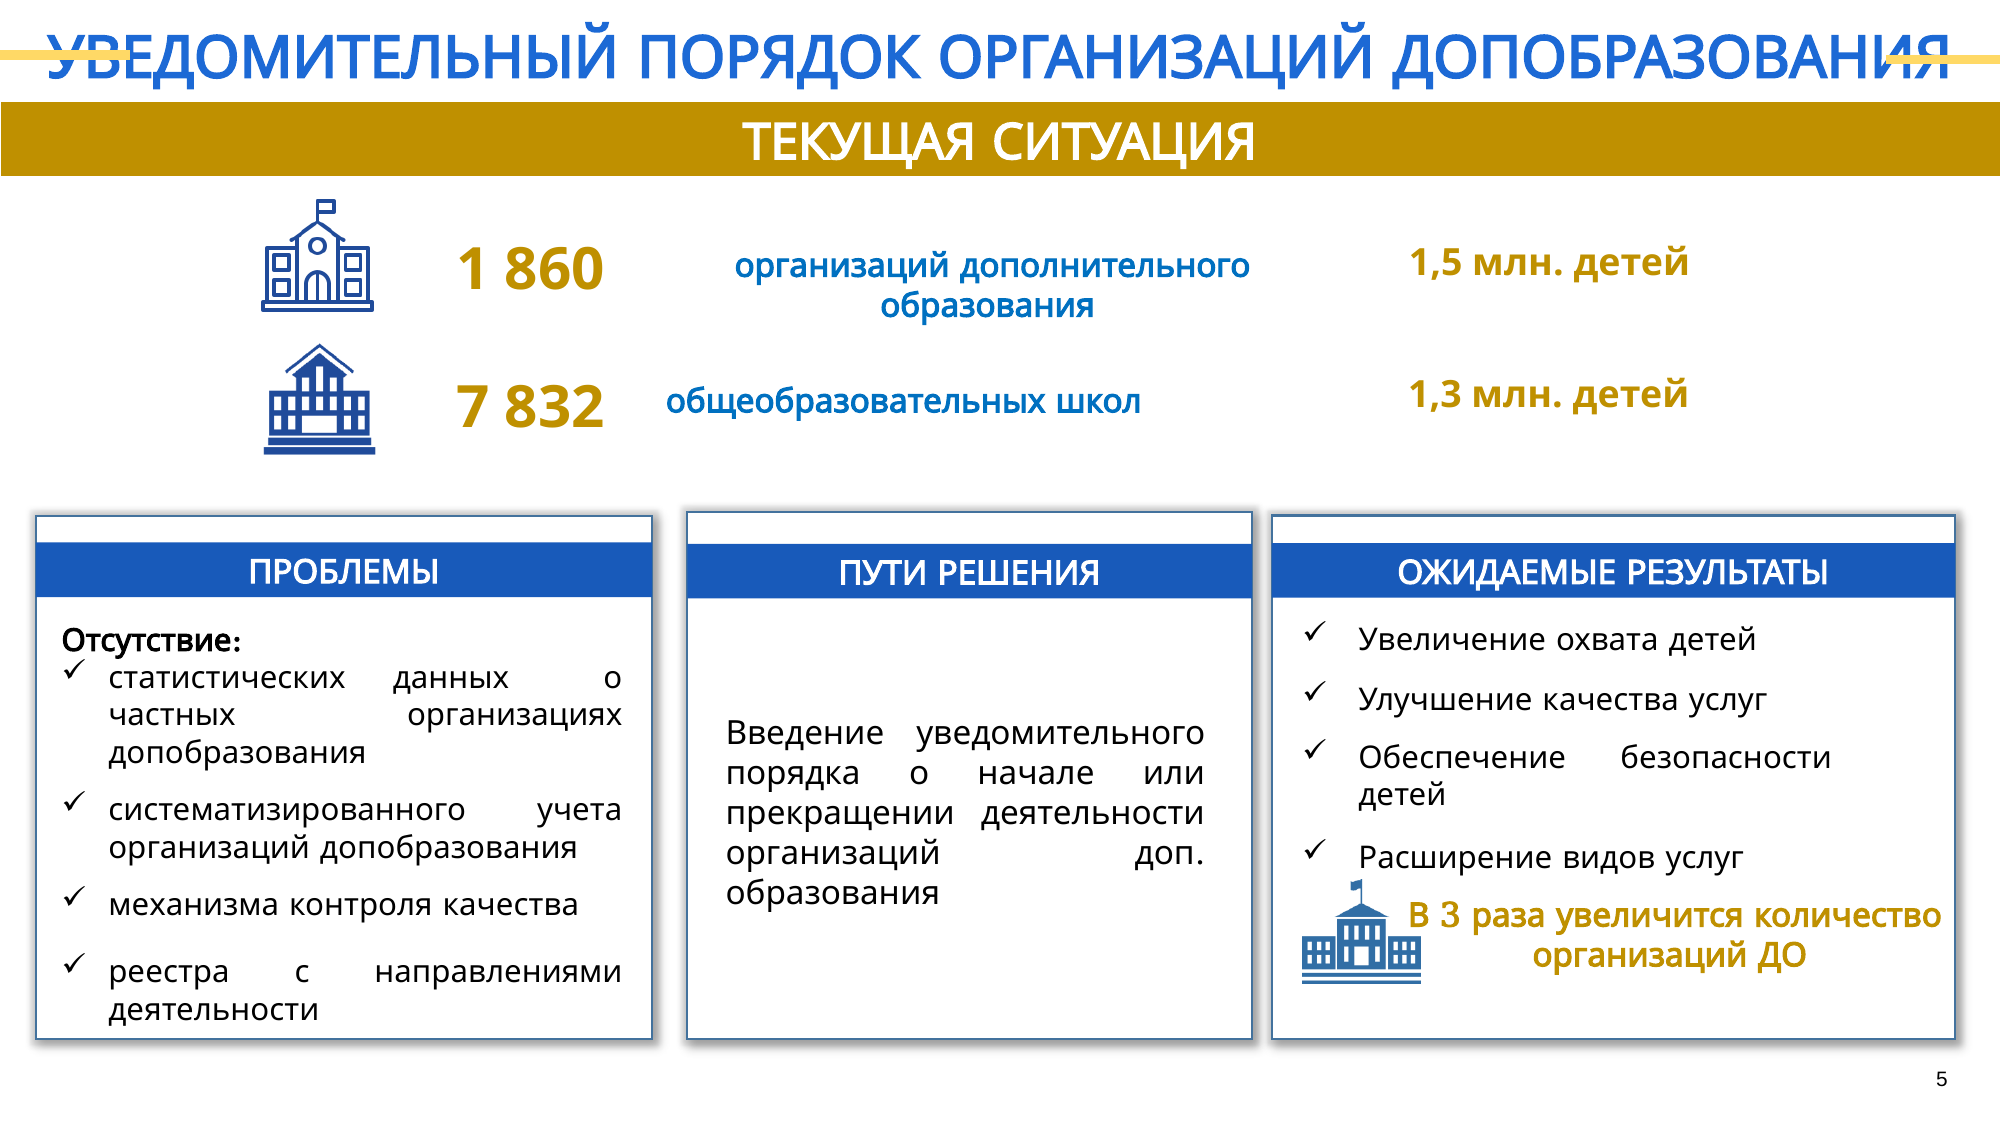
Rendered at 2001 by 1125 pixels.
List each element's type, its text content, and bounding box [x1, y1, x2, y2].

text_box ПРОБЛЕМЫ [35, 542, 652, 598]
text_box В 3 раза увеличится количество организаций ДО [1421, 885, 1995, 981]
picture [258, 343, 377, 455]
text_box Введение на законодательном уровне уведомительного порядка о начале или прекращении деятельности организаций доп. образования для детей [35, 515, 653, 1040]
text_box 7 832 [414, 361, 647, 447]
text_box ТЕКУЩАЯ СИТУАЦИЯ [0, 101, 2000, 177]
text_box УВЕДОМИТЕЛЬНЫЙ ПОРЯДОК ОРГАНИЗАЦИЙ ДОПОБРАЗОВАНИЯ [0, 11, 2000, 97]
text_box Отсутствие: статистических данных о частных организациях допобразования систематизированного учета организаций допобразования механизма контроля качества реестра с направлениями деятельности [46, 612, 638, 1047]
text_box ПУТИ РЕШЕНИЯ [687, 543, 1252, 599]
text_box общеобразовательных школ [651, 371, 1379, 427]
text_box 1,3 млн. детей [1354, 362, 1744, 422]
text_box Введение уведомительного порядка о начале или прекращении деятельности организаций доп. образования [710, 704, 1221, 919]
text_box ОЖИДАЕМЫЕ РЕЗУЛЬТАТЫ [1271, 543, 1956, 598]
text_box 5 [1921, 1058, 1982, 1099]
text_box 1 860 [414, 223, 647, 309]
text_box [1271, 598, 1956, 1040]
text_box [686, 511, 1253, 1040]
picture [1302, 879, 1421, 984]
text_box 1,5 млн. детей [1350, 230, 1740, 291]
text_box Увеличение охвата детей Улучшение качества услуг Обеспечение безопасности детей Расширение видов услуг [1287, 612, 1902, 882]
text_box организаций дополнительного образования [631, 236, 1355, 331]
text_box [1271, 514, 1956, 543]
picture [257, 193, 377, 313]
